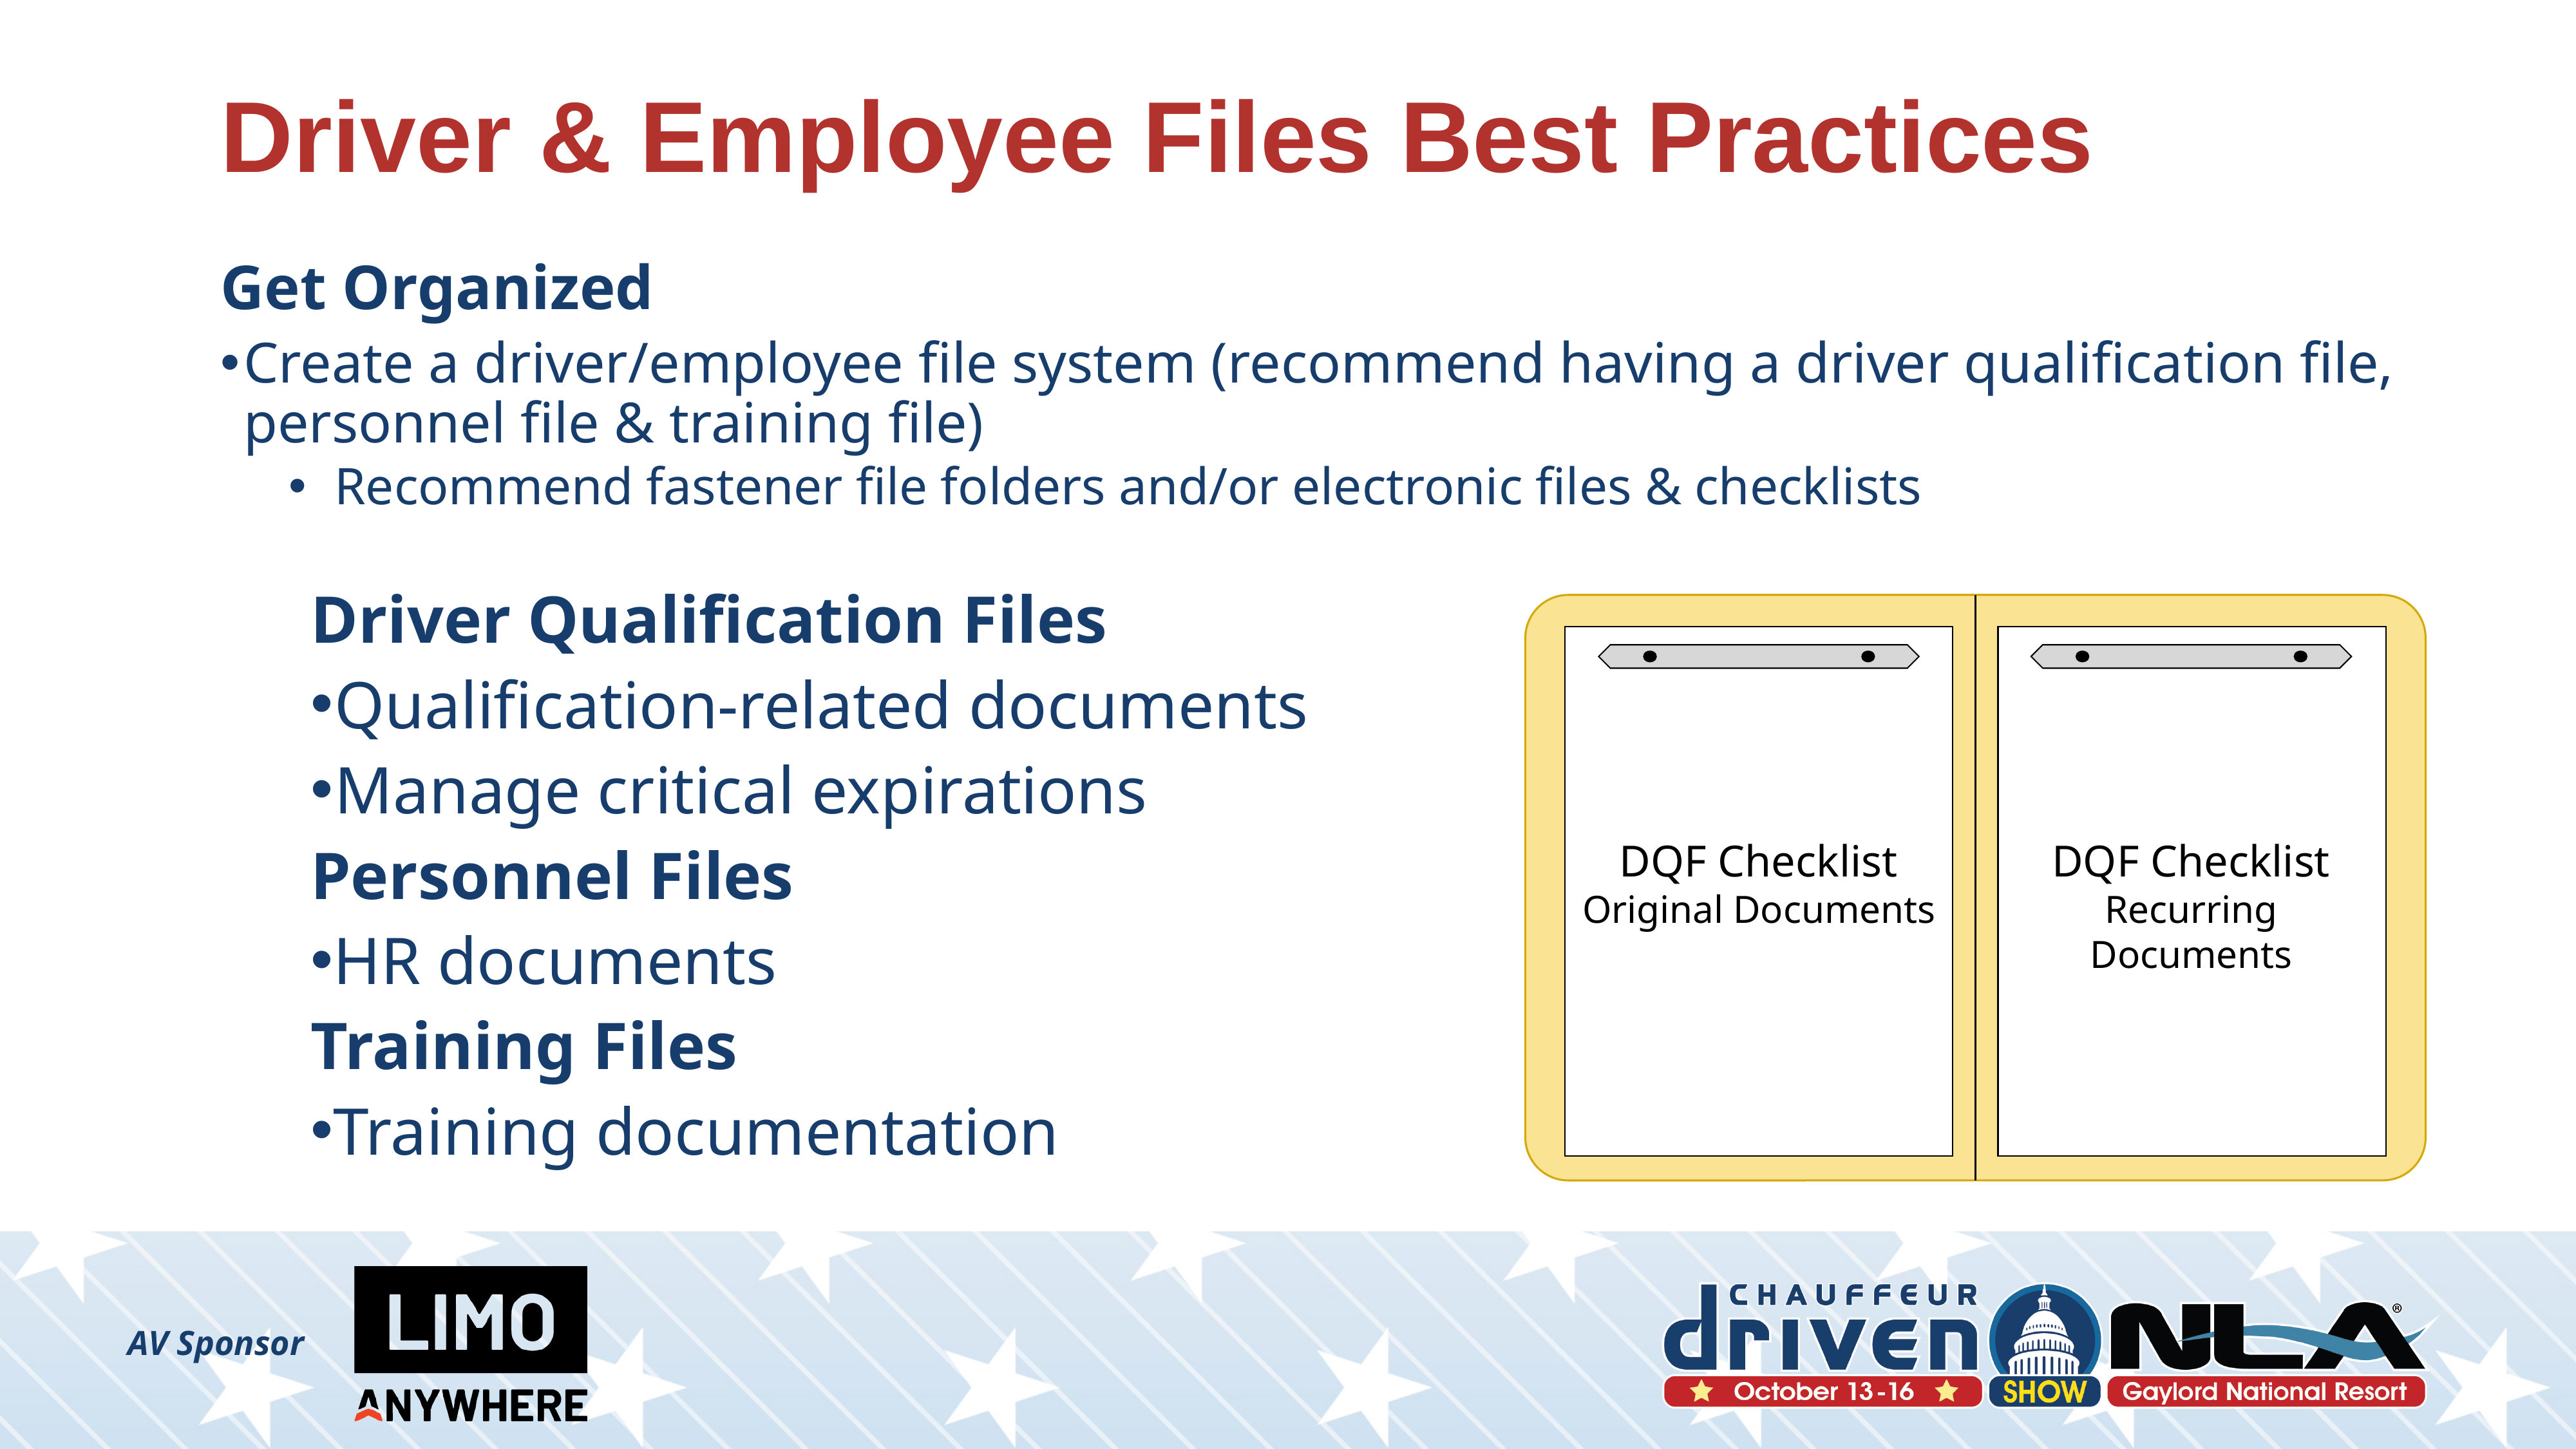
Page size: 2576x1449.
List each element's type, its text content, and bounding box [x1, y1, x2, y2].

picture [0, 1231, 2576, 1449]
text_box Driver & Employee Files Best Practices [216, 67, 2119, 198]
text_box Get Organized Create a driver/employee file system (recommend having a driver qualification file, personnel file & training file) Recommend fastener file folders and/or electronic files & checklists [211, 252, 2426, 524]
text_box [1525, 594, 2426, 1181]
text_box Driver Qualification Files Qualification-related documents Manage critical expirations Personnel Files HR documents Training Files Training documentation [301, 574, 1439, 1173]
